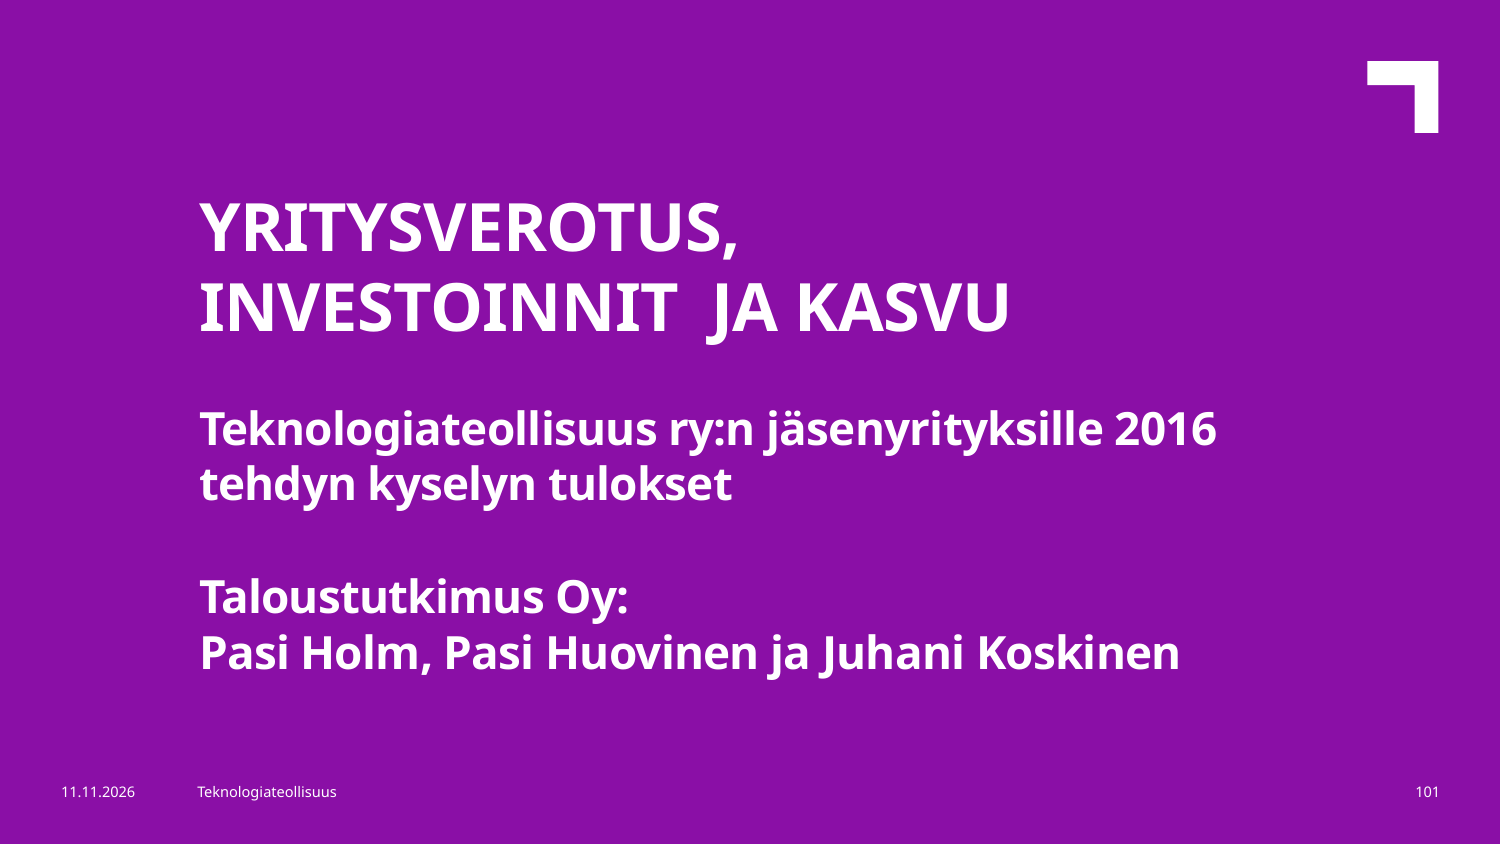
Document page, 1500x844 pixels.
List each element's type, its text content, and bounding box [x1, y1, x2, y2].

footer Teknologiateollisuus [182, 775, 395, 803]
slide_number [46, 775, 182, 803]
slide_number 101 [1313, 775, 1456, 803]
list YRITYSVEROTUS, INVESTOINNIT JA KASVU Teknologiateollisuus ry:n jäsenyrityksille 2016 tehdyn kyselyn tulokset Taloustutkimus Oy: Pasi Holm, Pasi Huovinen ja Juhani Koskinen [182, 177, 1327, 369]
